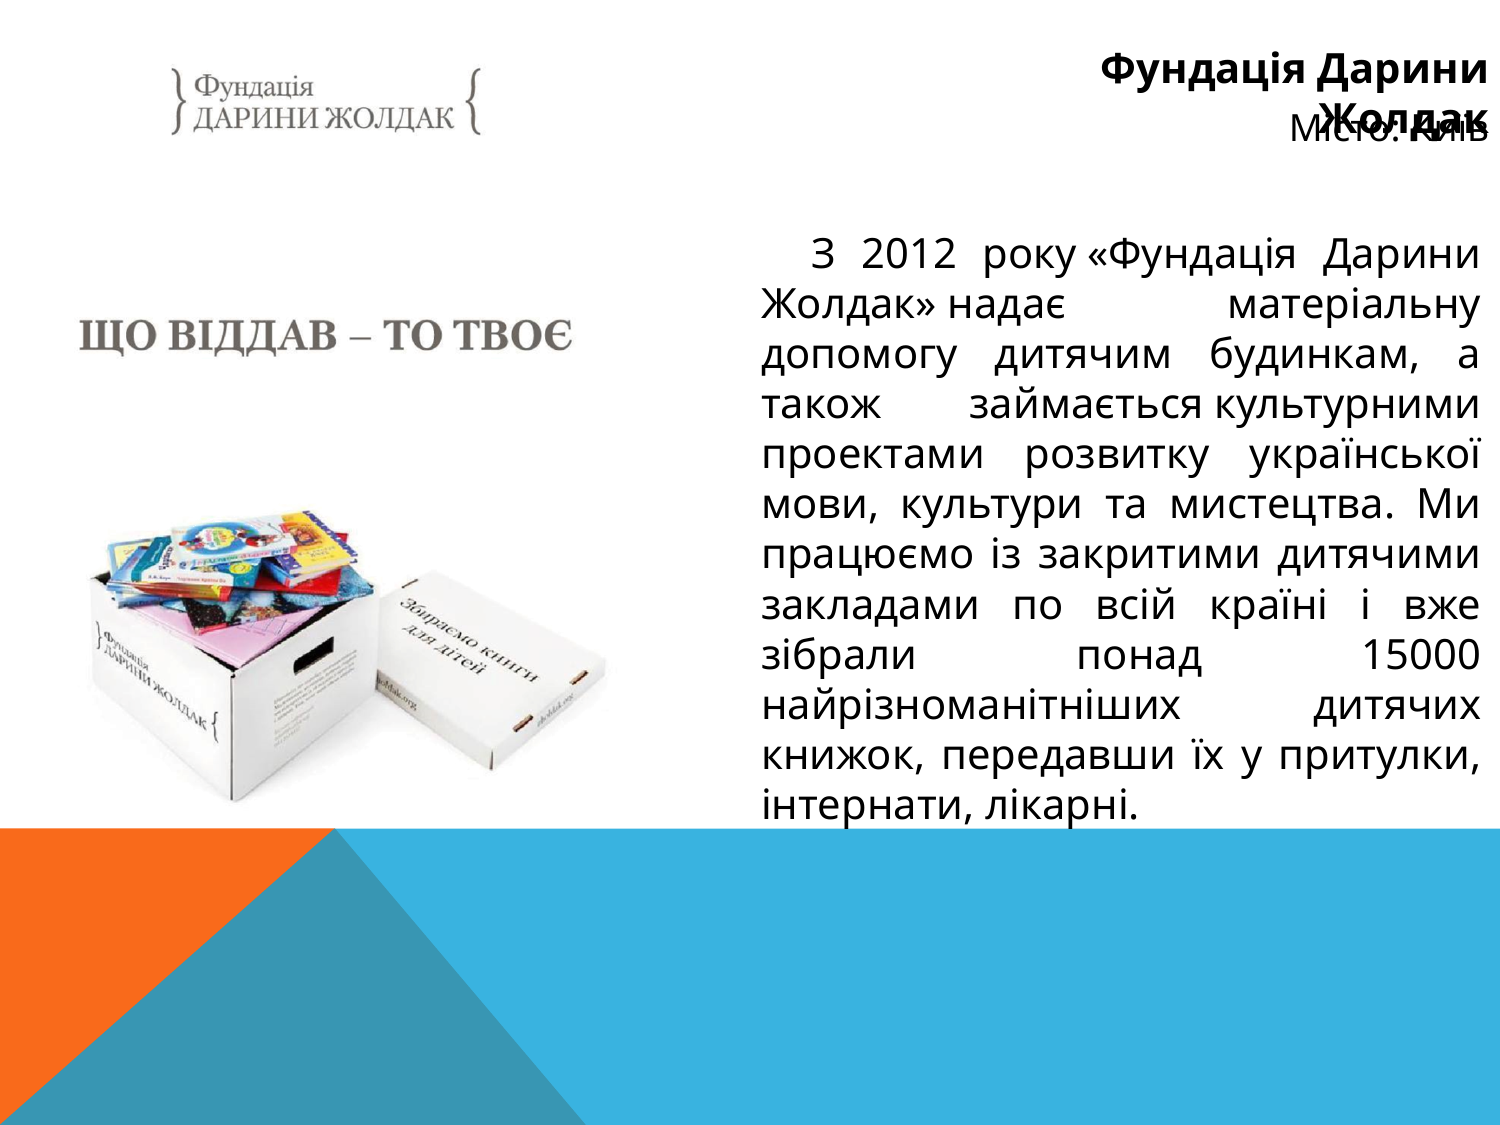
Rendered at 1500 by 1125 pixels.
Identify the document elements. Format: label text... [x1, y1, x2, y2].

text_box Фундація Дарини Жолдак [986, 34, 1500, 149]
picture [0, 0, 656, 859]
text_box Місто: Київ [1273, 96, 1500, 157]
text_box З 2012 року «Фундація Дарини Жолдак» надає матеріальну допомогу дитячим будинкам, а також займається культурними проектами розвитку української мови, культури та мистецтва. Ми працюємо із закритими дитячими закладами по всій країні і вже зібрали понад 15000 найрізноманітніших дитячих книжок, передавши їх у притулки, інтернати, лікарні. [746, 219, 1497, 835]
